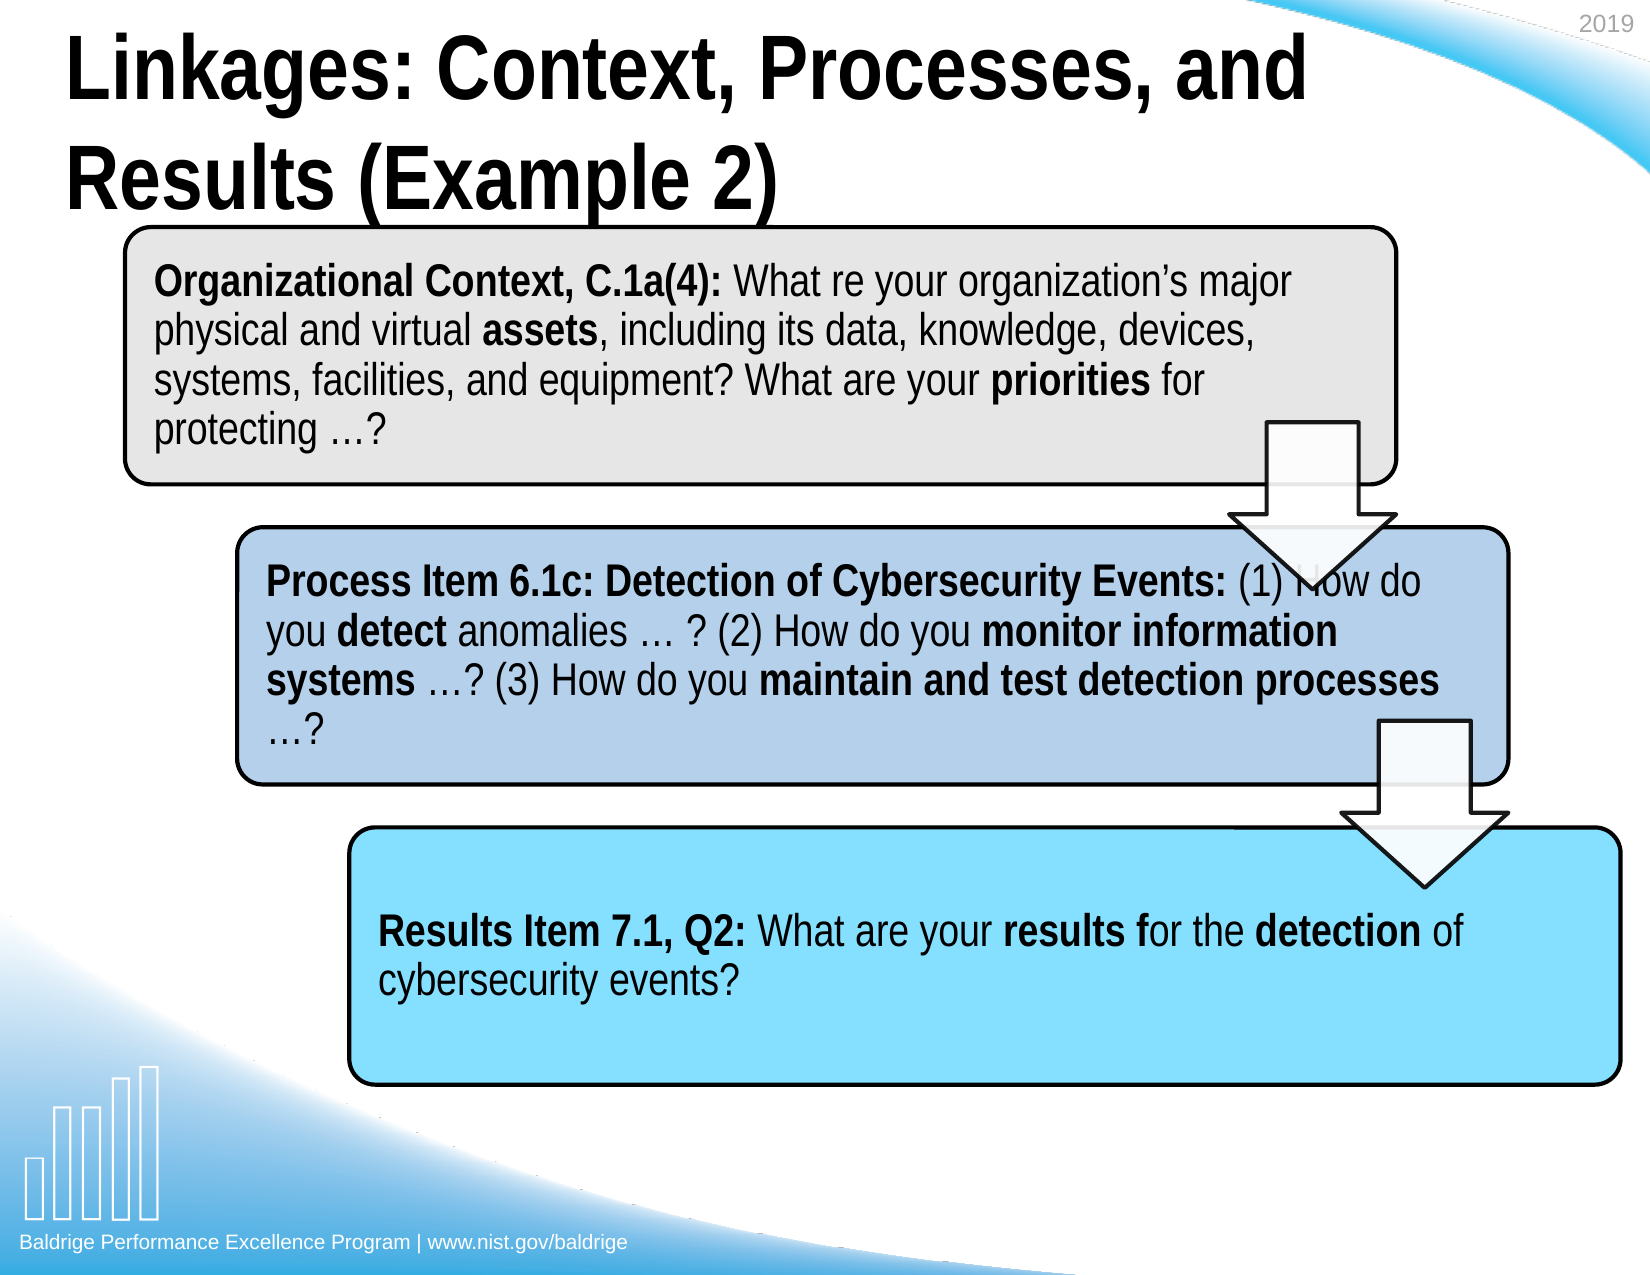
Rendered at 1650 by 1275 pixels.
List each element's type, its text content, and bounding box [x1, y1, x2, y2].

title Linkages: Context, Processes, and Results (Example 2) [50, 9, 1571, 228]
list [124, 226, 1621, 1085]
